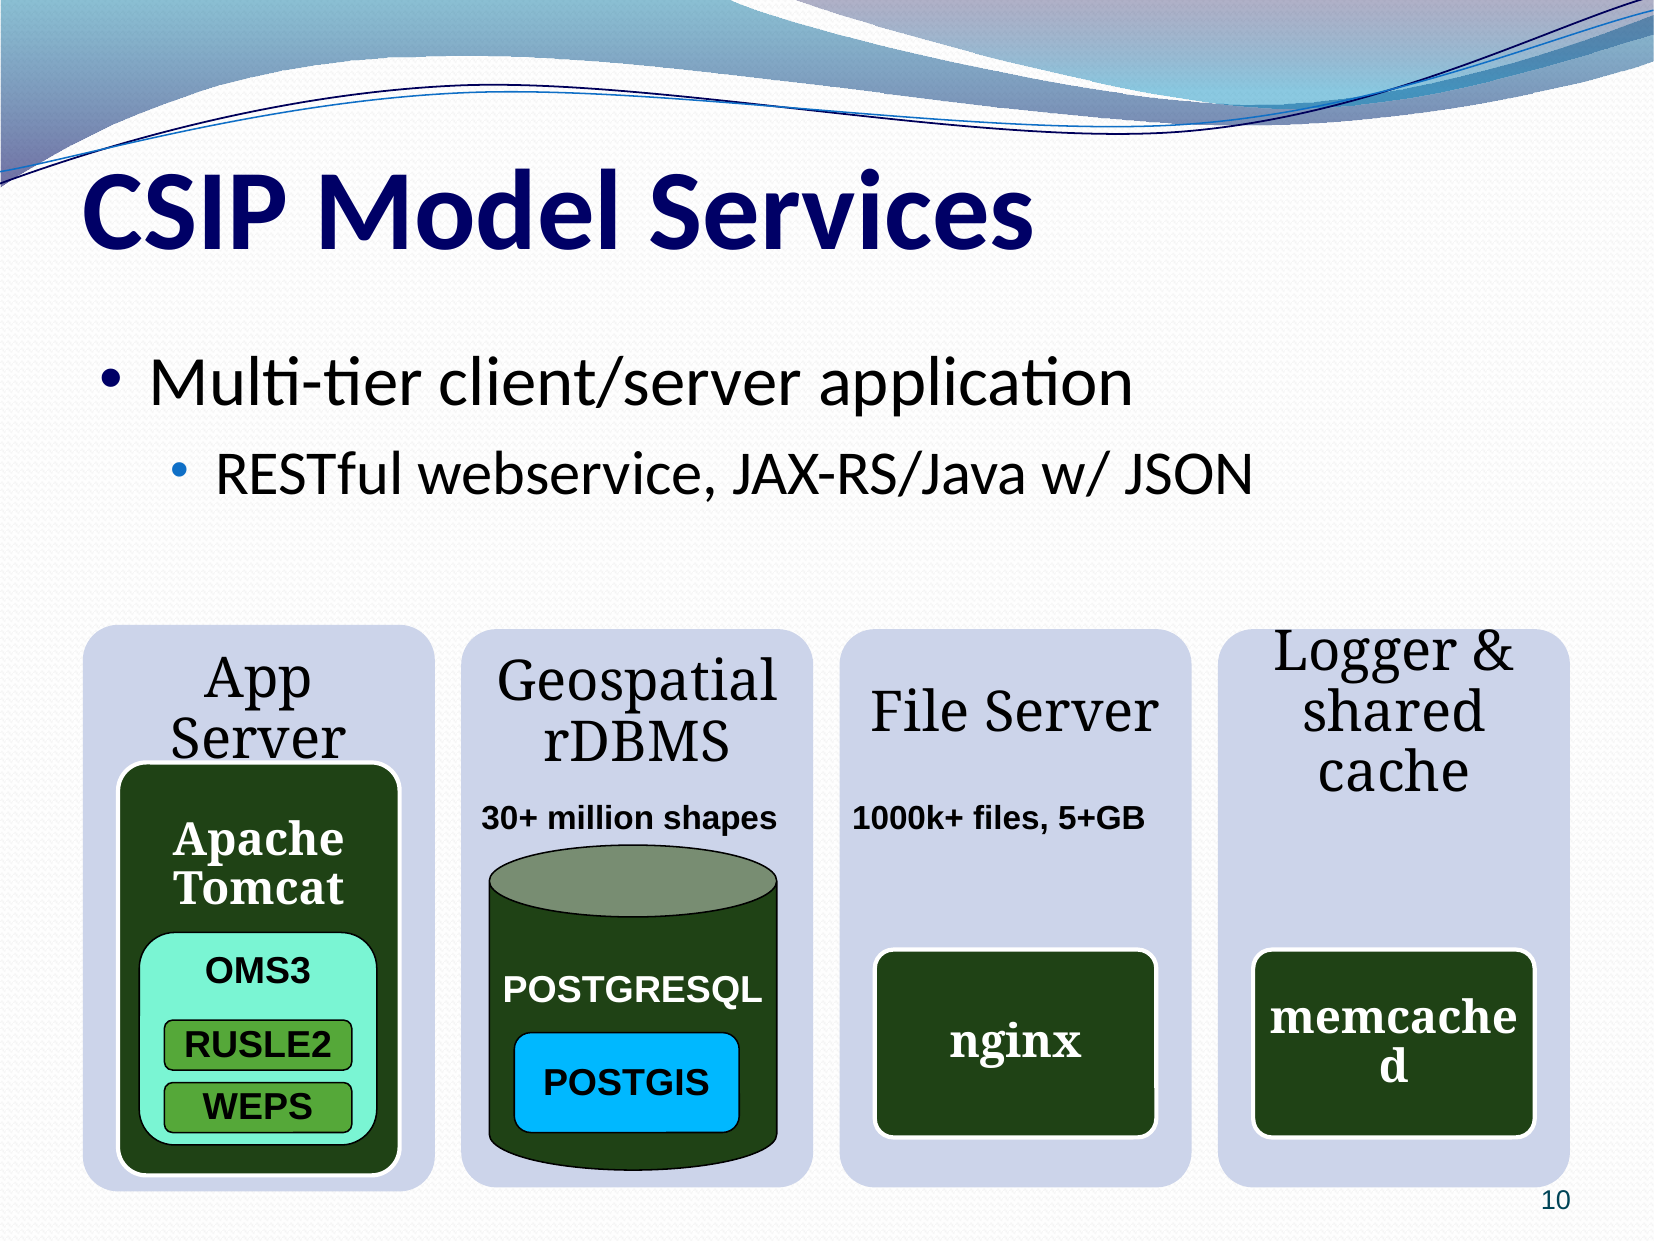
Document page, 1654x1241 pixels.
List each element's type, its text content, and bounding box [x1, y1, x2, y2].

list Multi-tier client/server application RESTful webservice, JAX-RS/Java w/ JSON [82, 326, 1571, 432]
title CSIP Model Services [82, 127, 1571, 326]
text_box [82, 432, 1571, 1241]
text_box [139, 844, 778, 1171]
